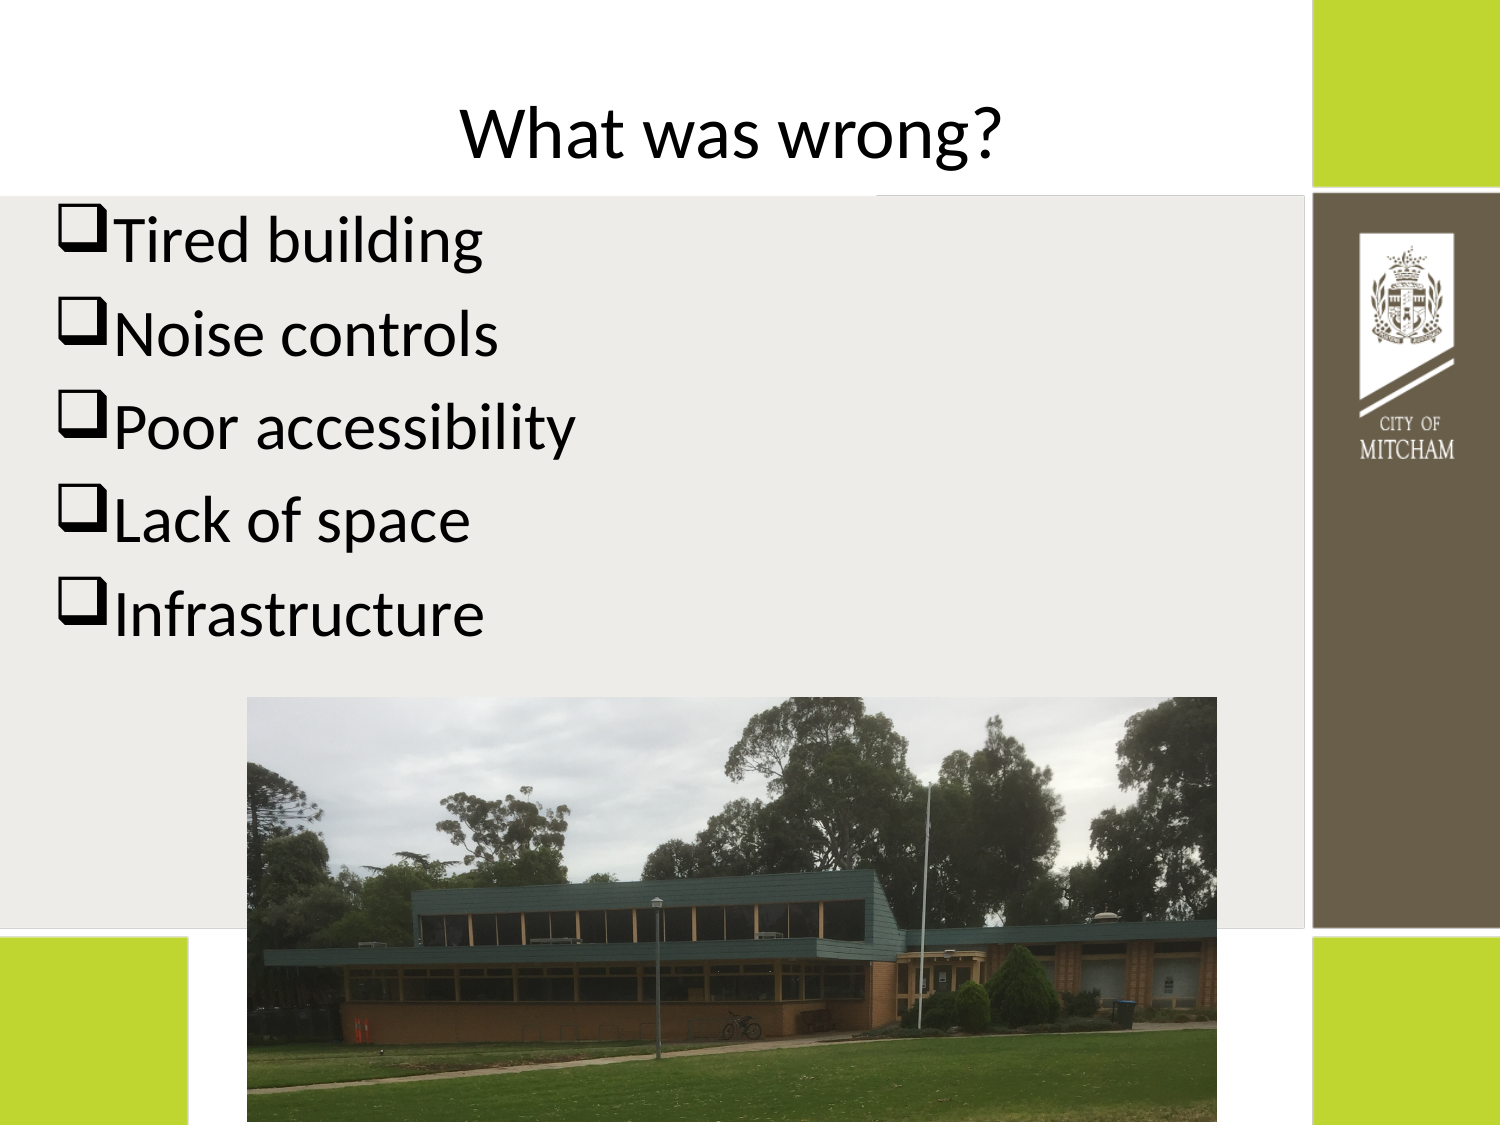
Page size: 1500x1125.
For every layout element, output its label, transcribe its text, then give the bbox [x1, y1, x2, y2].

title What was wrong? [194, 83, 1270, 174]
list Tired building Noise controls Poor accessibility Lack of space Infrastructure [53, 196, 1211, 726]
picture [0, 0, 1500, 1125]
